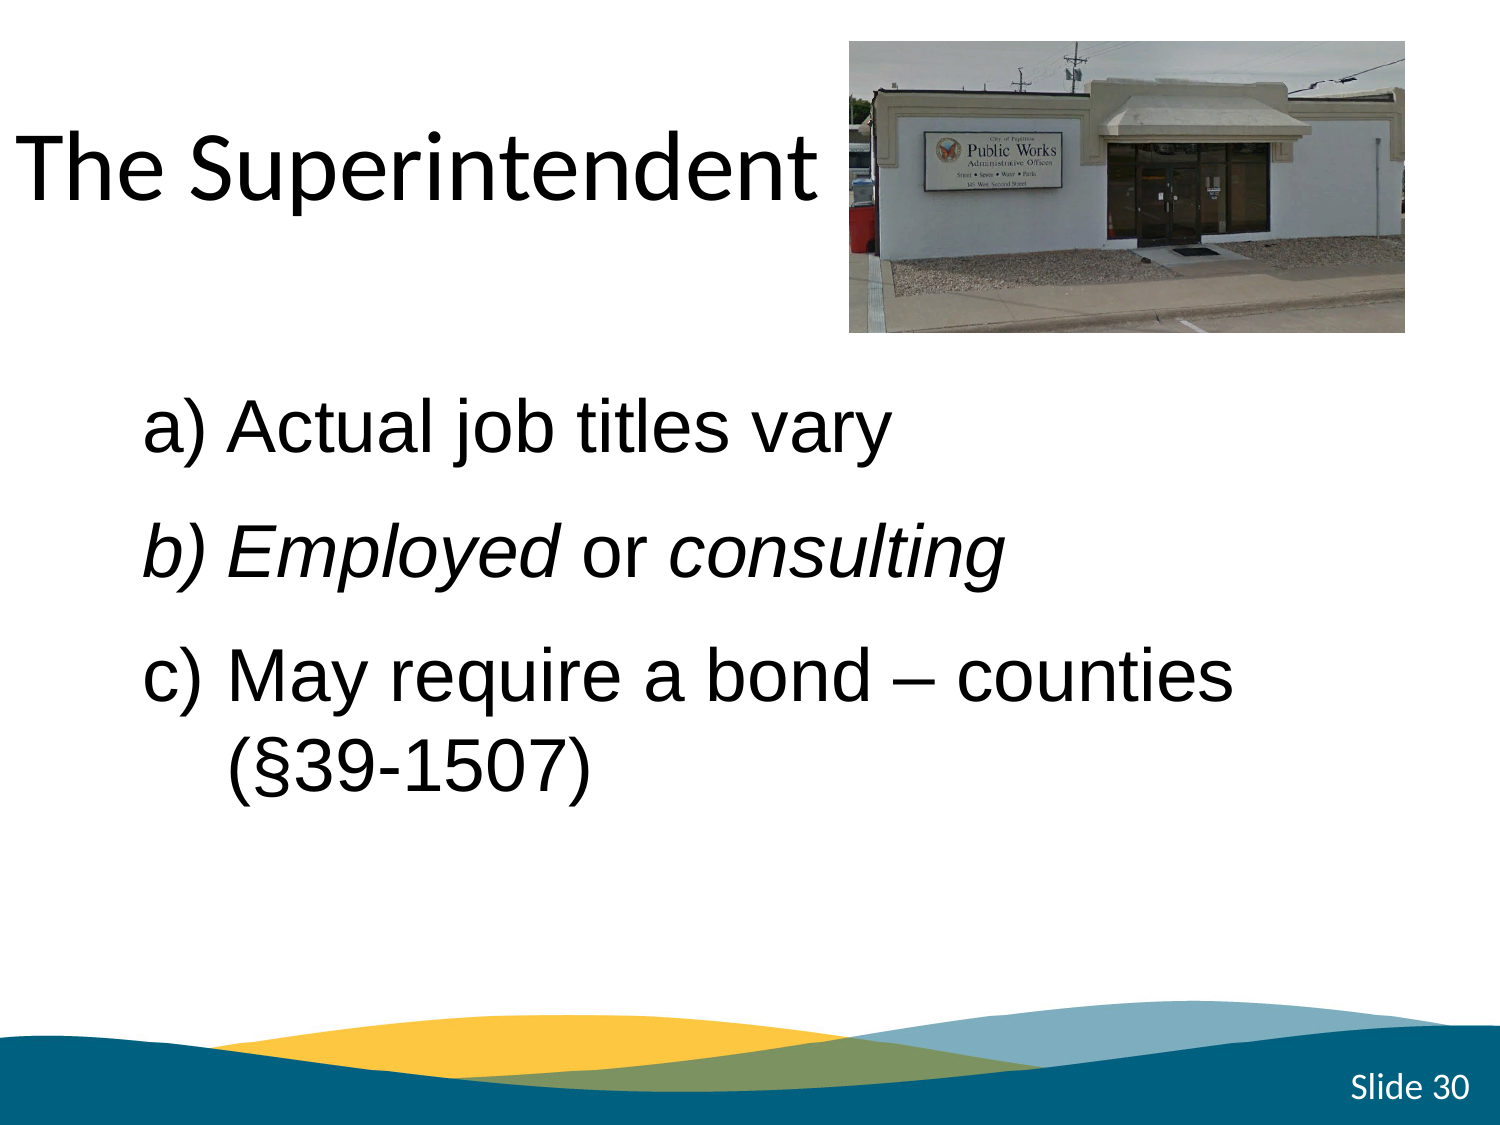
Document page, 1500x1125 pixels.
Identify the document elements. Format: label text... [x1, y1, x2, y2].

title The Superintendent [0, 41, 849, 279]
list Actual job titles vary Employed or consulting May require a bond – counties (§39-1507) [127, 370, 1500, 917]
picture [0, 0, 1500, 1091]
slide_number Slide 30 [1335, 1054, 1500, 1125]
